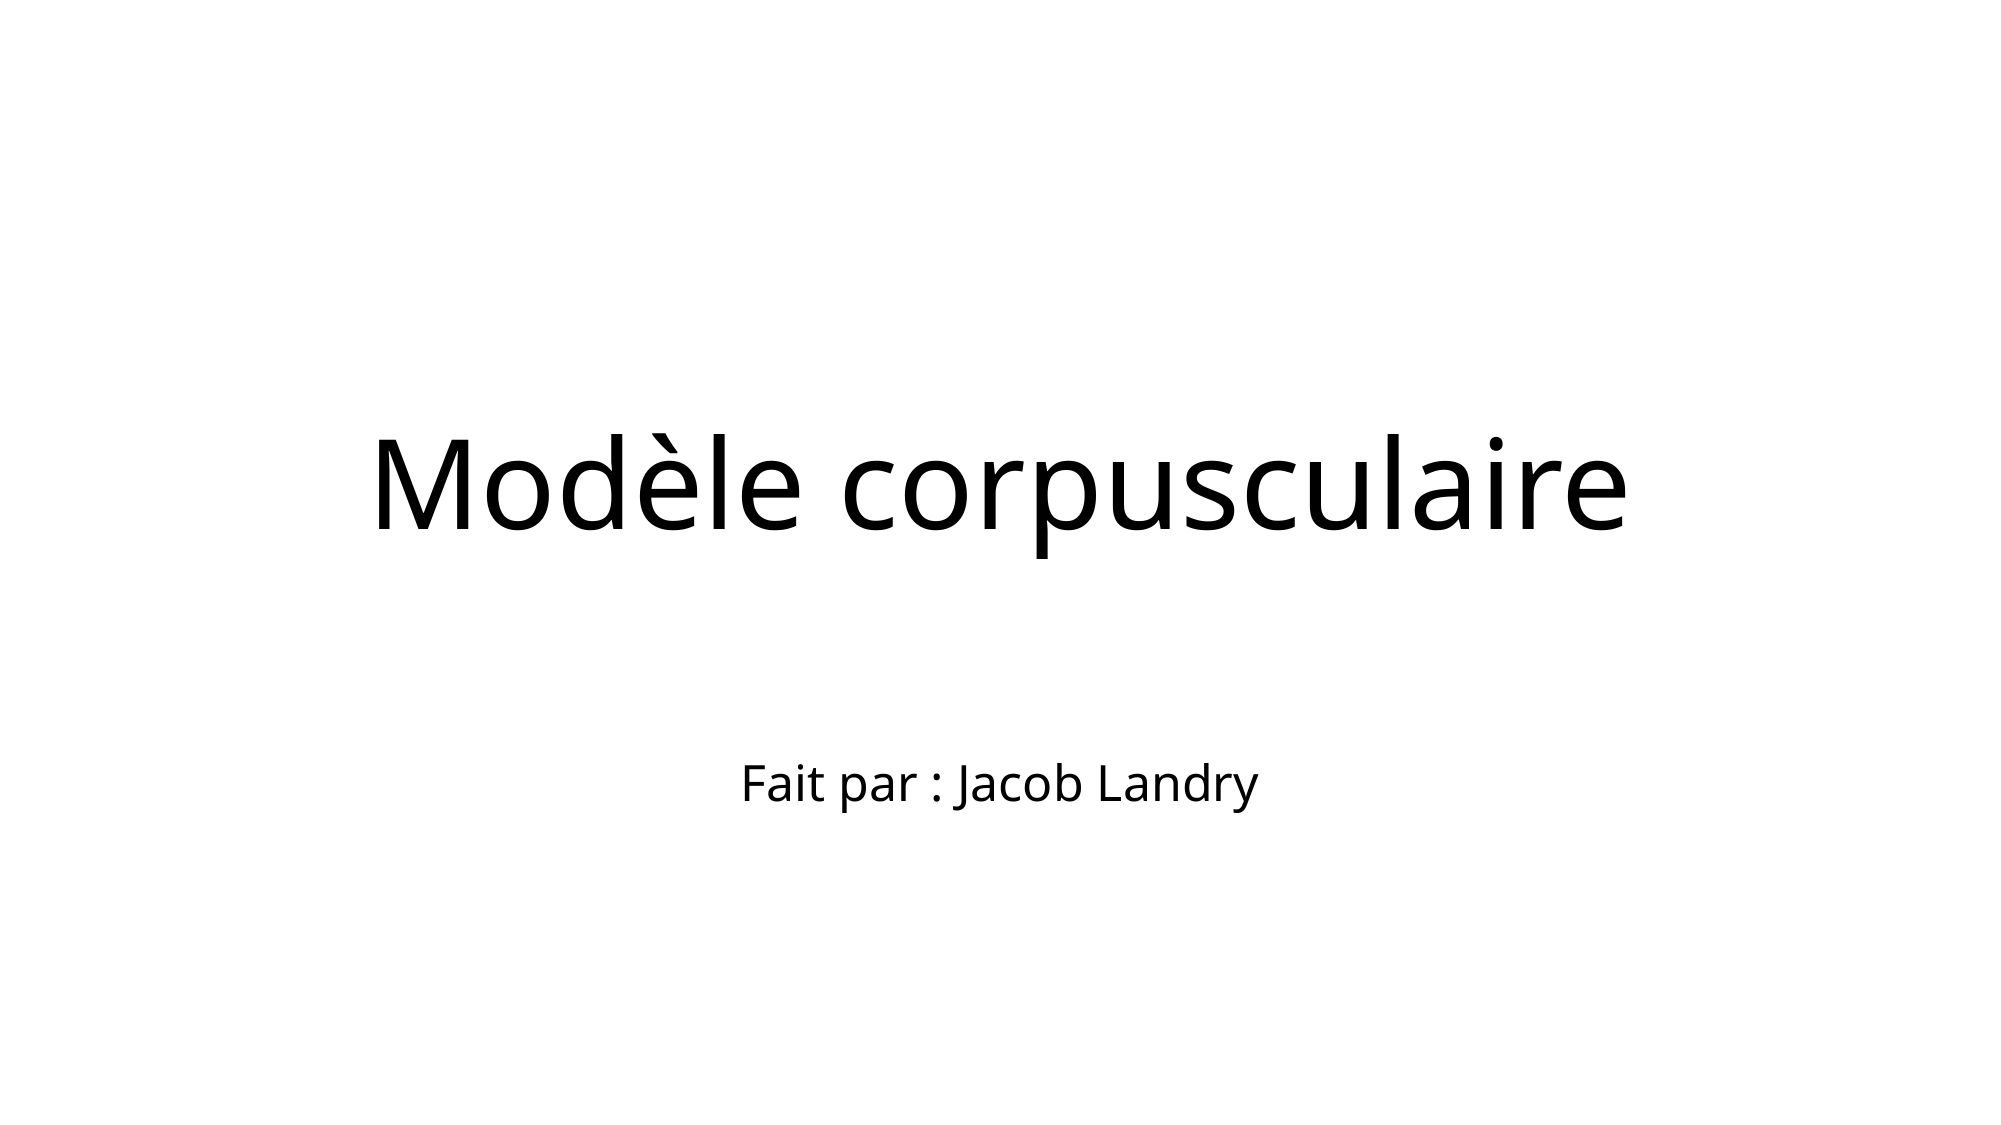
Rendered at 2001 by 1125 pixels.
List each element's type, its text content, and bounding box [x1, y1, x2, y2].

title Modèle corpusculaire [249, 132, 1750, 564]
subtitle Fait par : Jacob Landry [249, 751, 1750, 863]
